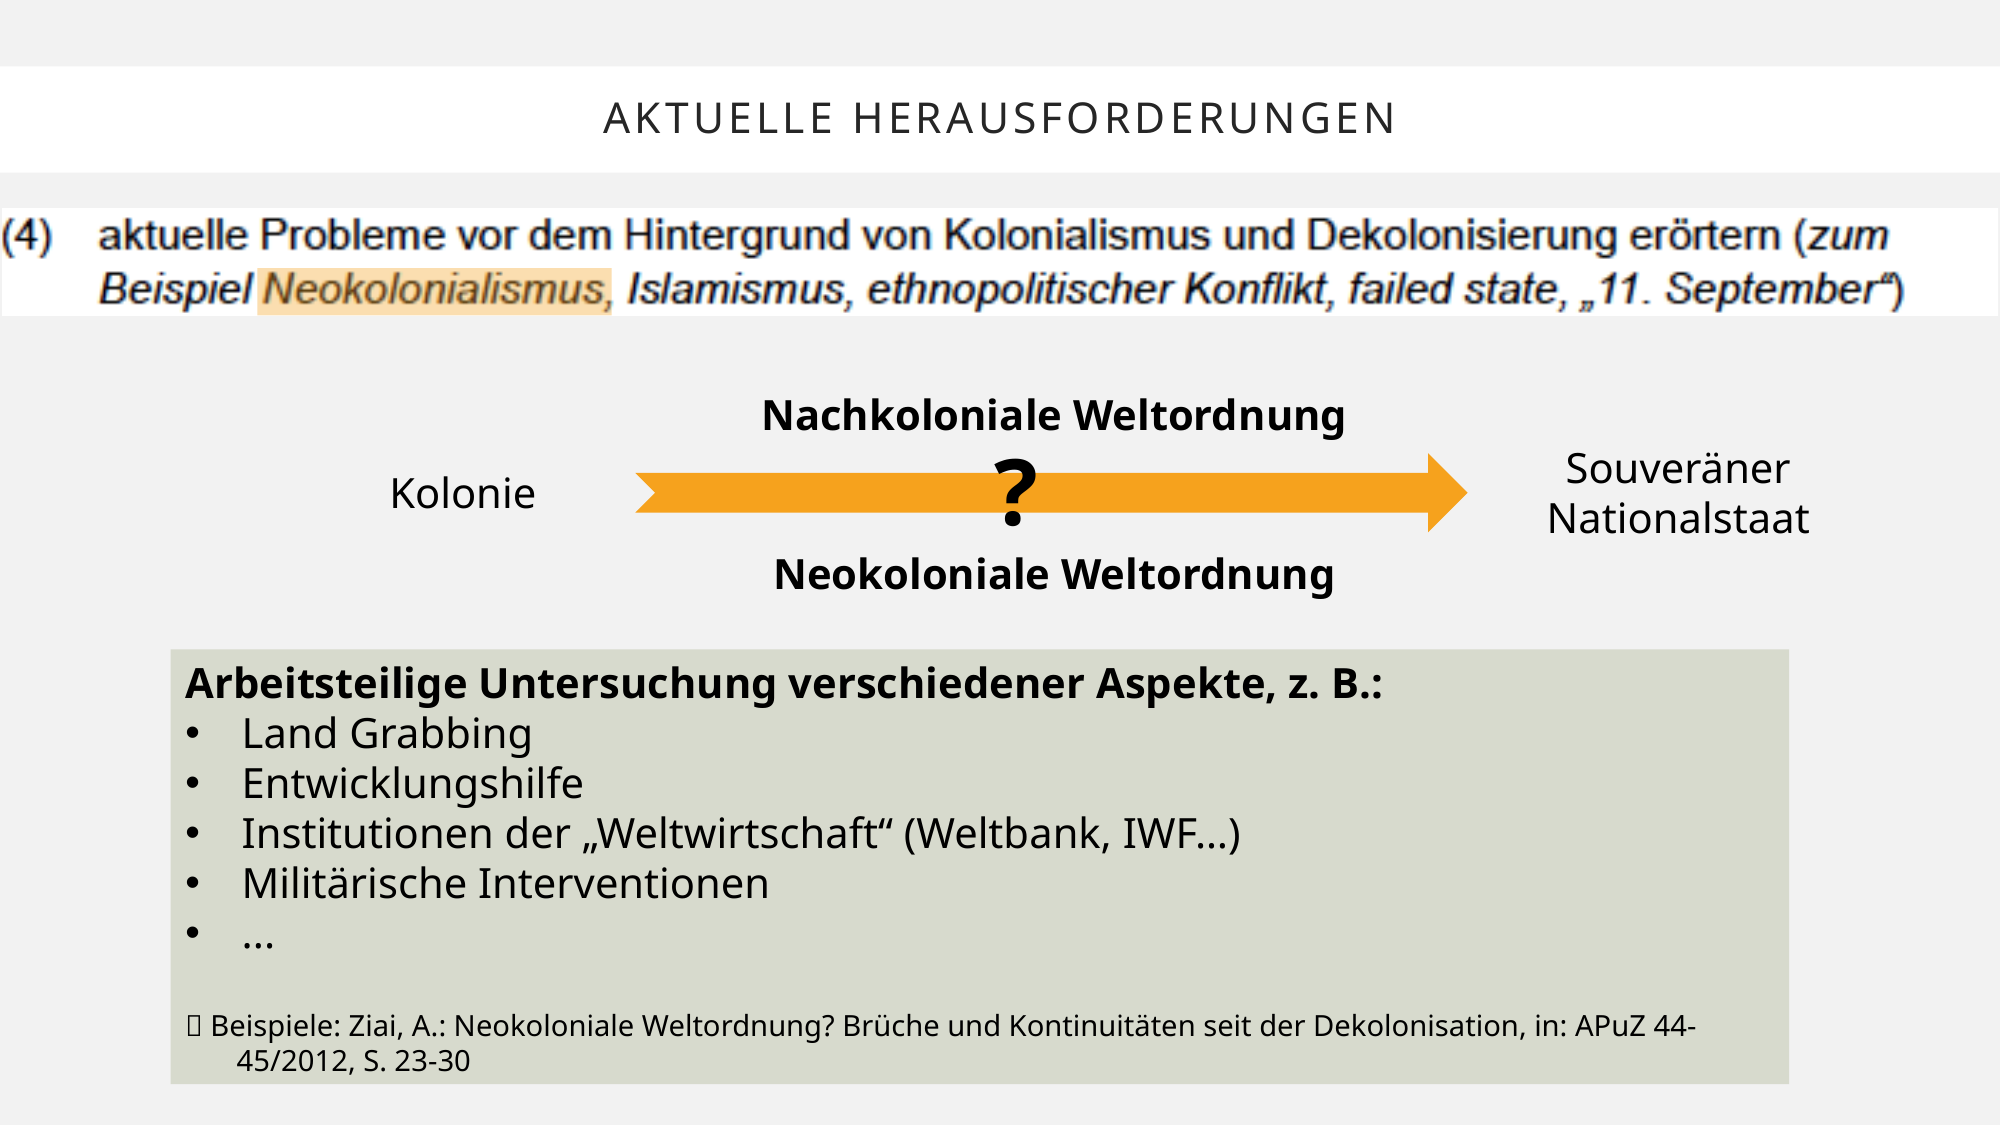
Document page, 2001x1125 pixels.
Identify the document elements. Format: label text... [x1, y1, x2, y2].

text_box [1098, 452, 1469, 534]
text_box Neokoloniale Weltordnung [641, 540, 1468, 606]
picture [2, 208, 1999, 316]
text_box Arbeitsteilige Untersuchung verschiedener Aspekte, z. B.: Land Grabbing Entwicklungshilfe Institutionen der „Weltwirtschaft“ (Weltbank, IWF…) Militärische Interventionen ...  Beispiele: Ziai, A.: Neokoloniale Weltordnung? Brüche und Kontinuitäten seit der Dekolonisation, in: APuZ 44-45/2012, S. 23-30 [170, 649, 1790, 1085]
title Aktuelle Herausforderungen [0, 64, 2000, 175]
text_box [642, 471, 935, 514]
text_box ? [935, 426, 1098, 551]
text_box Souveräner Nationalstaat [1499, 434, 1857, 549]
text_box Kolonie [284, 459, 642, 525]
text_box Nachkoloniale Weltordnung [641, 381, 1468, 446]
